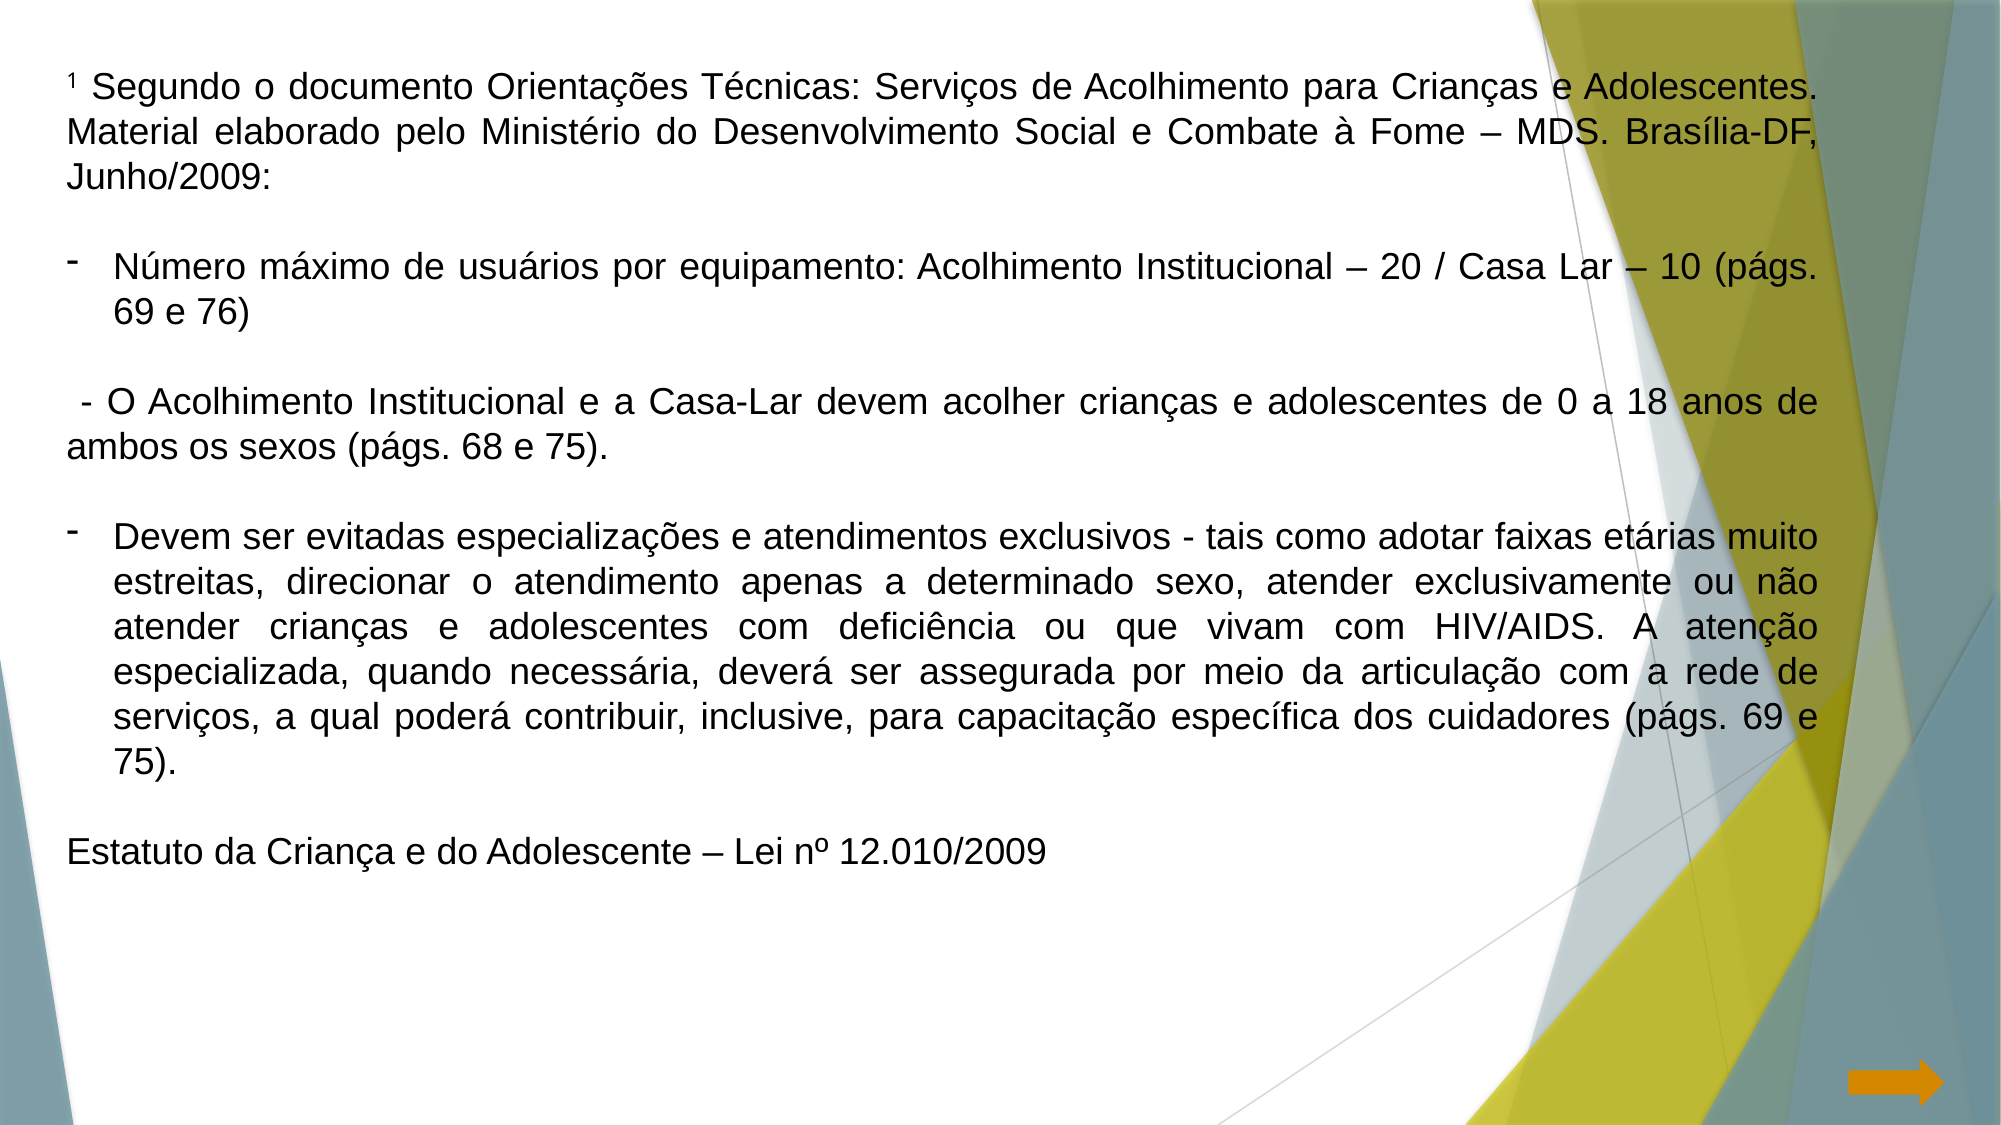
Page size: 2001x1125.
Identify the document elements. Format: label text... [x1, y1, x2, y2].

text_box [1848, 1060, 1944, 1106]
text_box 1 Segundo o documento Orientações Técnicas: Serviços de Acolhimento para Crianças e Adolescentes. Material elaborado pelo Ministério do Desenvolvimento Social e Combate à Fome – MDS. Brasília-DF, Junho/2009: Número máximo de usuários por equipamento: Acolhimento Institucional – 20 / Casa Lar – 10 (págs. 69 e 76) - O Acolhimento Institucional e a Casa-Lar devem acolher crianças e adolescentes de 0 a 18 anos de ambos os sexos (págs. 68 e 75). Devem ser evitadas especializações e atendimentos exclusivos - tais como adotar faixas etárias muito estreitas, direcionar o atendimento apenas a determinado sexo, atender exclusivamente ou não atender crianças e adolescentes com deficiência ou que vivam com HIV/AIDS. A atenção especializada, quando necessária, deverá ser assegurada por meio da articulação com a rede de serviços, a qual poderá contribuir, inclusive, para capacitação específica dos cuidadores (págs. 69 e 75). Estatuto da Criança e do Adolescente – Lei nº 12.010/2009 [51, 55, 1834, 880]
